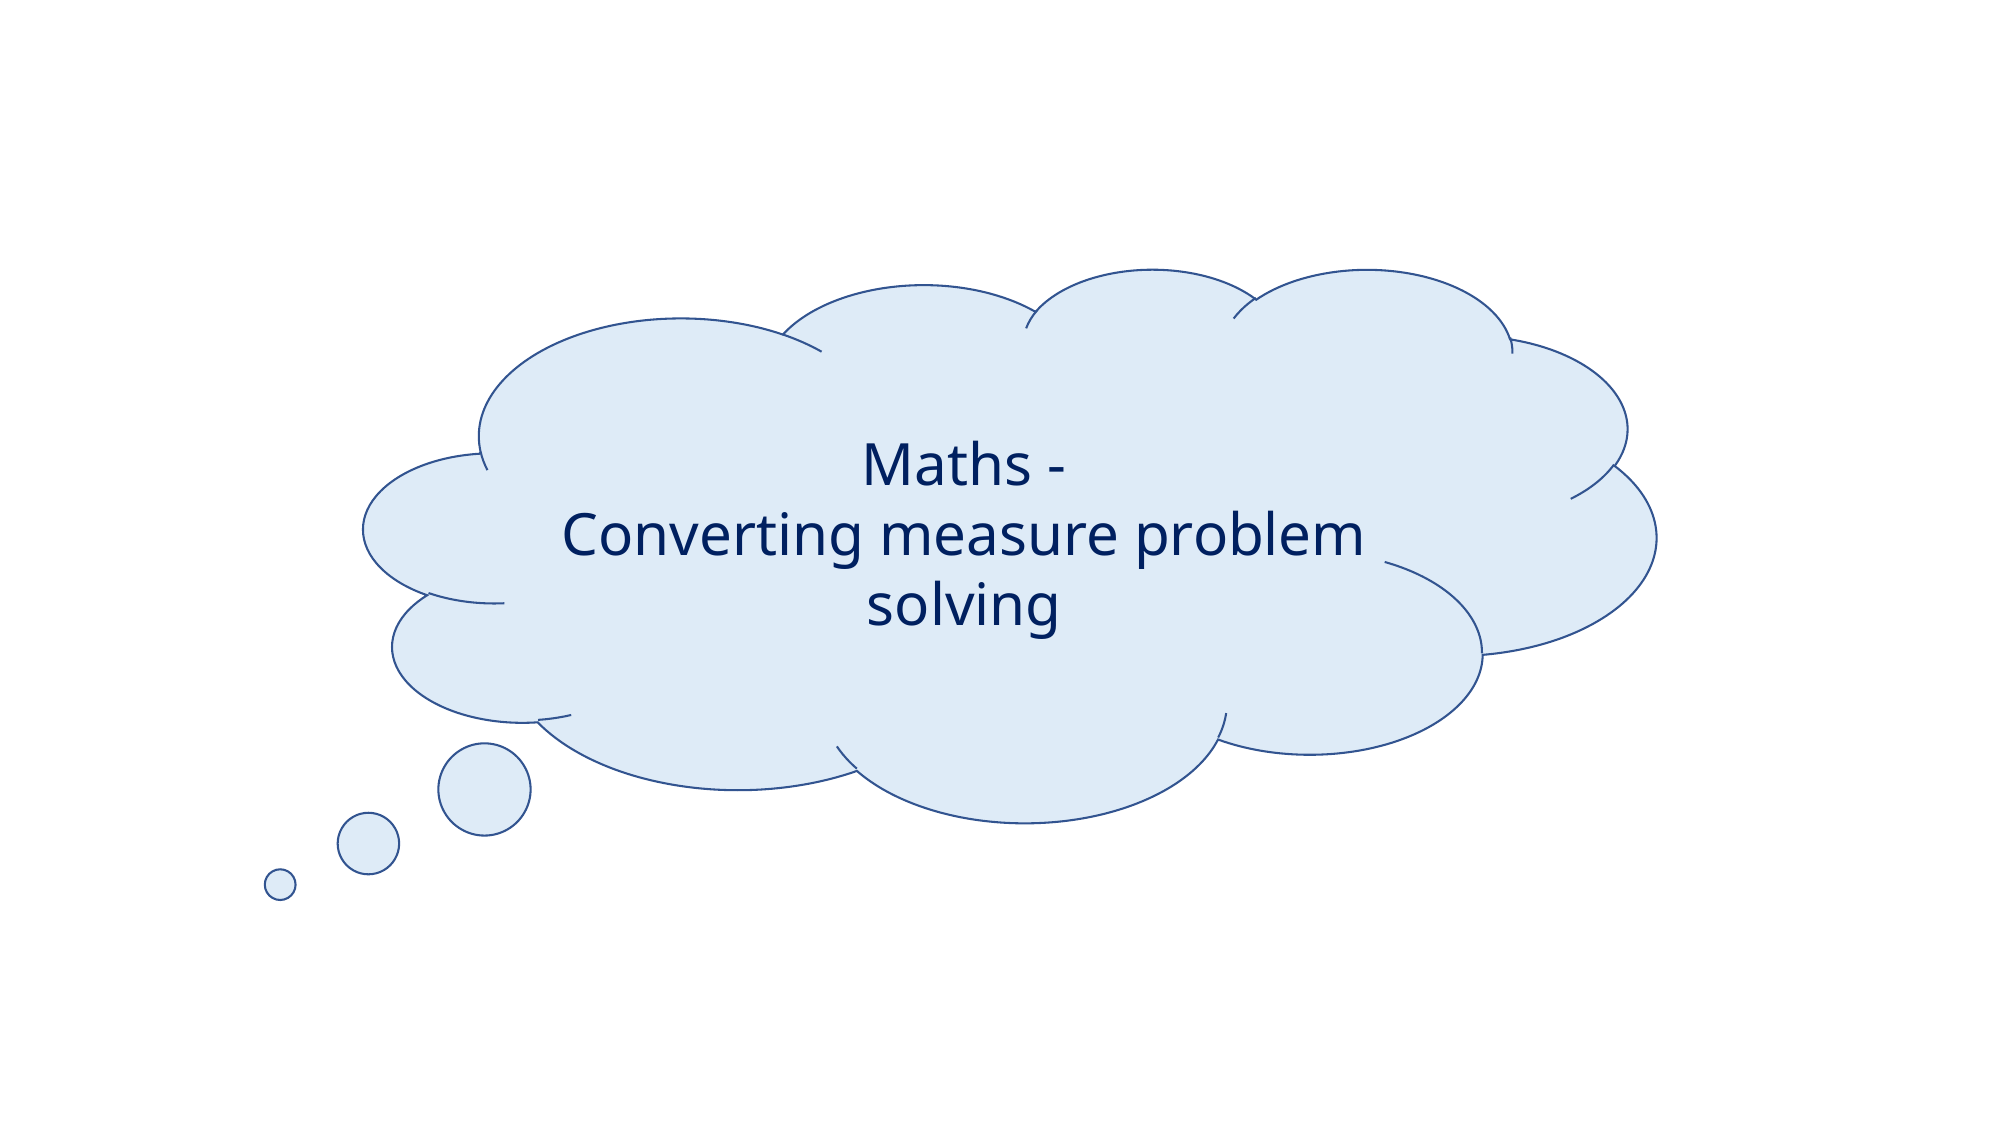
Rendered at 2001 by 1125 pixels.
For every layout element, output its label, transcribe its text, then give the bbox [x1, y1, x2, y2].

text_box Maths - Converting measure problem solving [336, 811, 401, 876]
text_box Maths - Converting measure problem solving [263, 868, 297, 902]
text_box Maths - Converting measure problem solving [437, 742, 532, 837]
text_box Maths - Converting measure problem solving [361, 268, 1658, 825]
